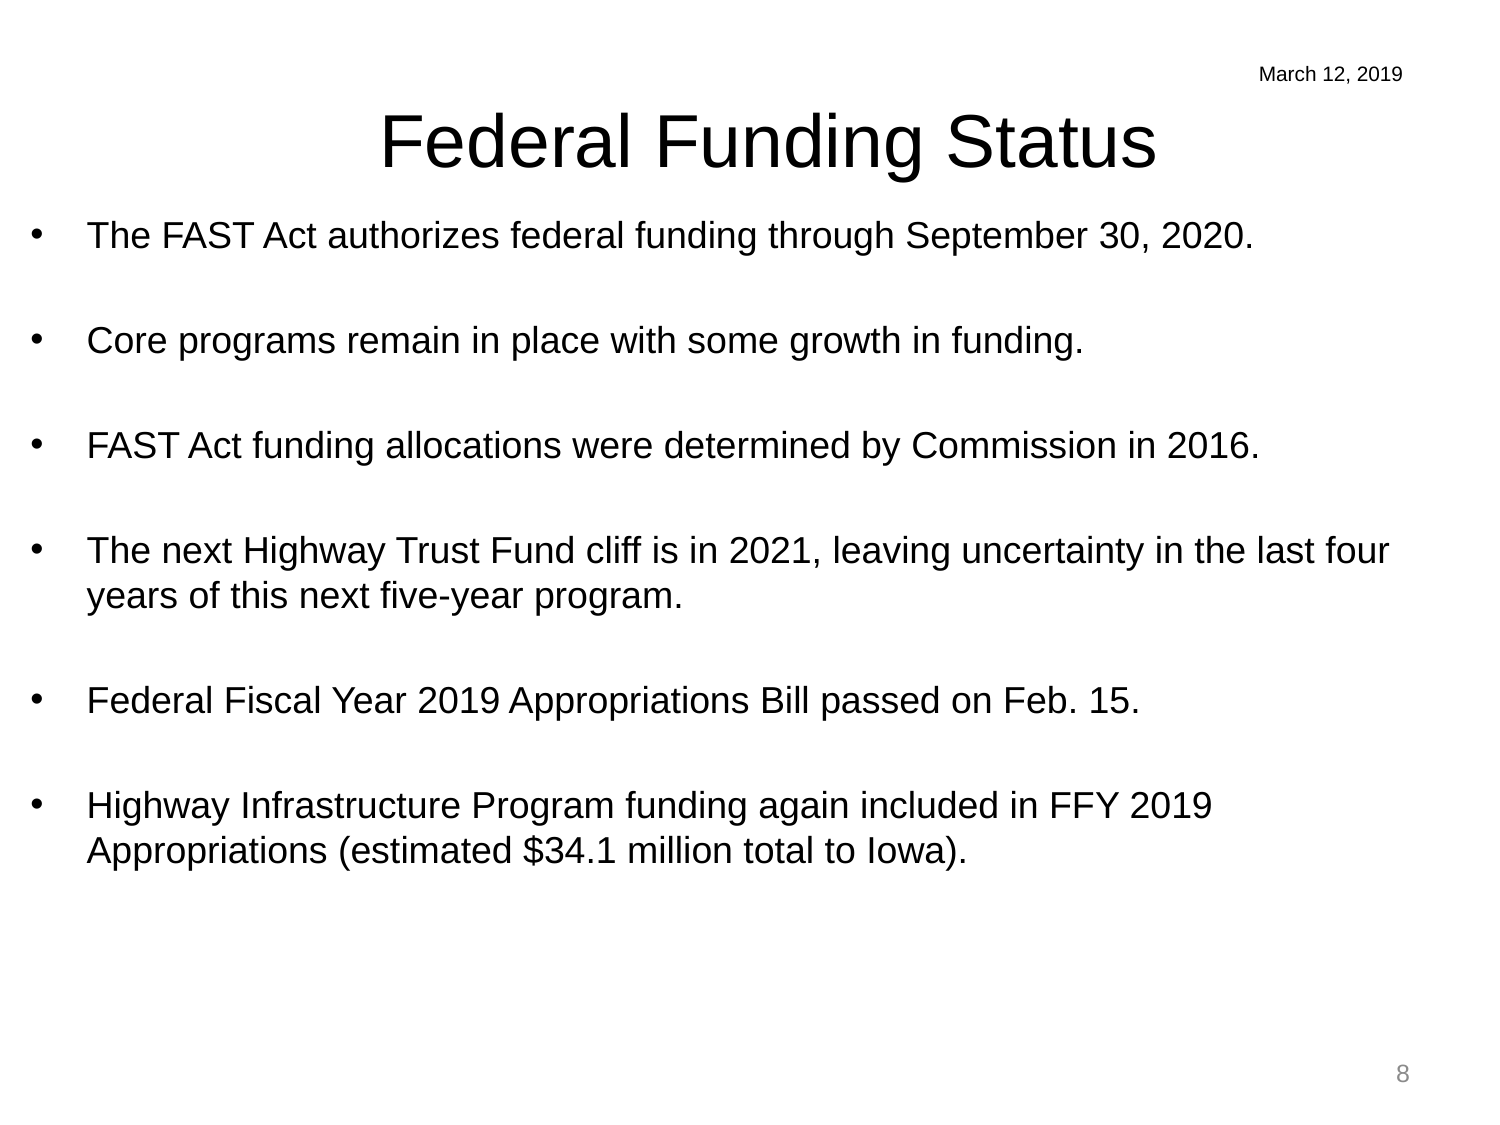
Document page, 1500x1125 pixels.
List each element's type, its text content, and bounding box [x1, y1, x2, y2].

text_box March 12, 2019 [1180, 53, 1481, 94]
text_box The FAST Act authorizes federal funding through September 30, 2020. Core programs remain in place with some growth in funding. FAST Act funding allocations were determined by Commission in 2016. The next Highway Trust Fund cliff is in 2021, leaving uncertainty in the last four years of this next five-year program. Federal Fiscal Year 2019 Appropriations Bill passed on Feb. 15. Highway Infrastructure Program funding again included in FFY 2019 Appropriations (estimated $34.1 million total to Iowa). [15, 203, 1462, 1064]
text_box Federal Funding Status [131, 98, 1407, 199]
slide_number 8 [1074, 1042, 1425, 1103]
